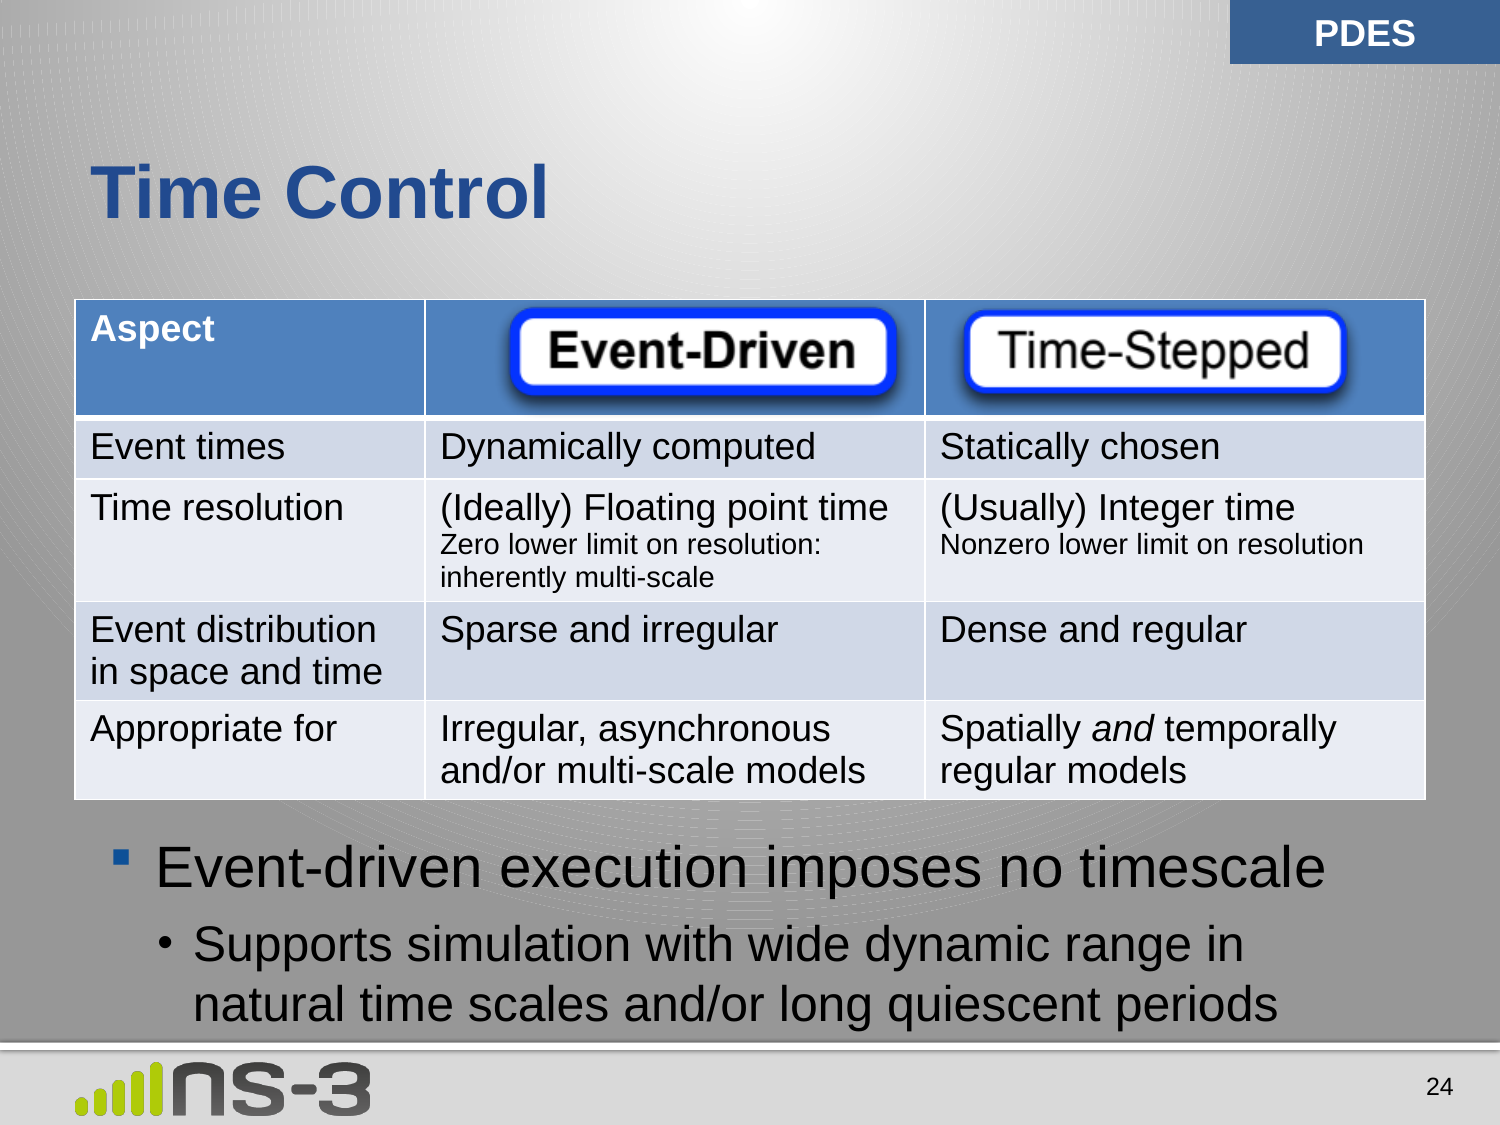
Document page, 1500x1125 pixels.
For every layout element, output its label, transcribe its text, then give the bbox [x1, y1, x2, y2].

table_cell Event distribution in space and time [76, 602, 424, 700]
table_cell Irregular, asynchronous and/or multi-scale models [426, 701, 924, 799]
table_cell Appropriate for [76, 701, 424, 799]
table_cell Event times [76, 421, 424, 478]
picture [487, 293, 1365, 423]
table_cell (Usually) Integer time Nonzero lower limit on resolution [926, 480, 1424, 601]
picture [75, 1062, 370, 1116]
table_cell Time resolution [76, 480, 424, 601]
text_box PDES [1230, 0, 1500, 64]
title Time Control [75, 36, 1425, 242]
table_cell Dense and regular [926, 602, 1424, 700]
table_cell (Ideally) Floating point time Zero lower limit on resolution: inherently multi-scale [426, 480, 924, 601]
text_box Event-driven execution imposes no timescale Supports simulation with wide dynamic range in natural time scales and/or long quiescent periods [74, 821, 1425, 1042]
table_cell Statically chosen [926, 421, 1424, 478]
table_header [426, 300, 482, 415]
table_header [1369, 300, 1424, 415]
table_header Aspect [76, 300, 424, 415]
table_cell Sparse and irregular [426, 602, 924, 700]
table_cell Dynamically computed [426, 421, 924, 478]
table_cell Spatially and temporally regular models [926, 701, 1424, 799]
